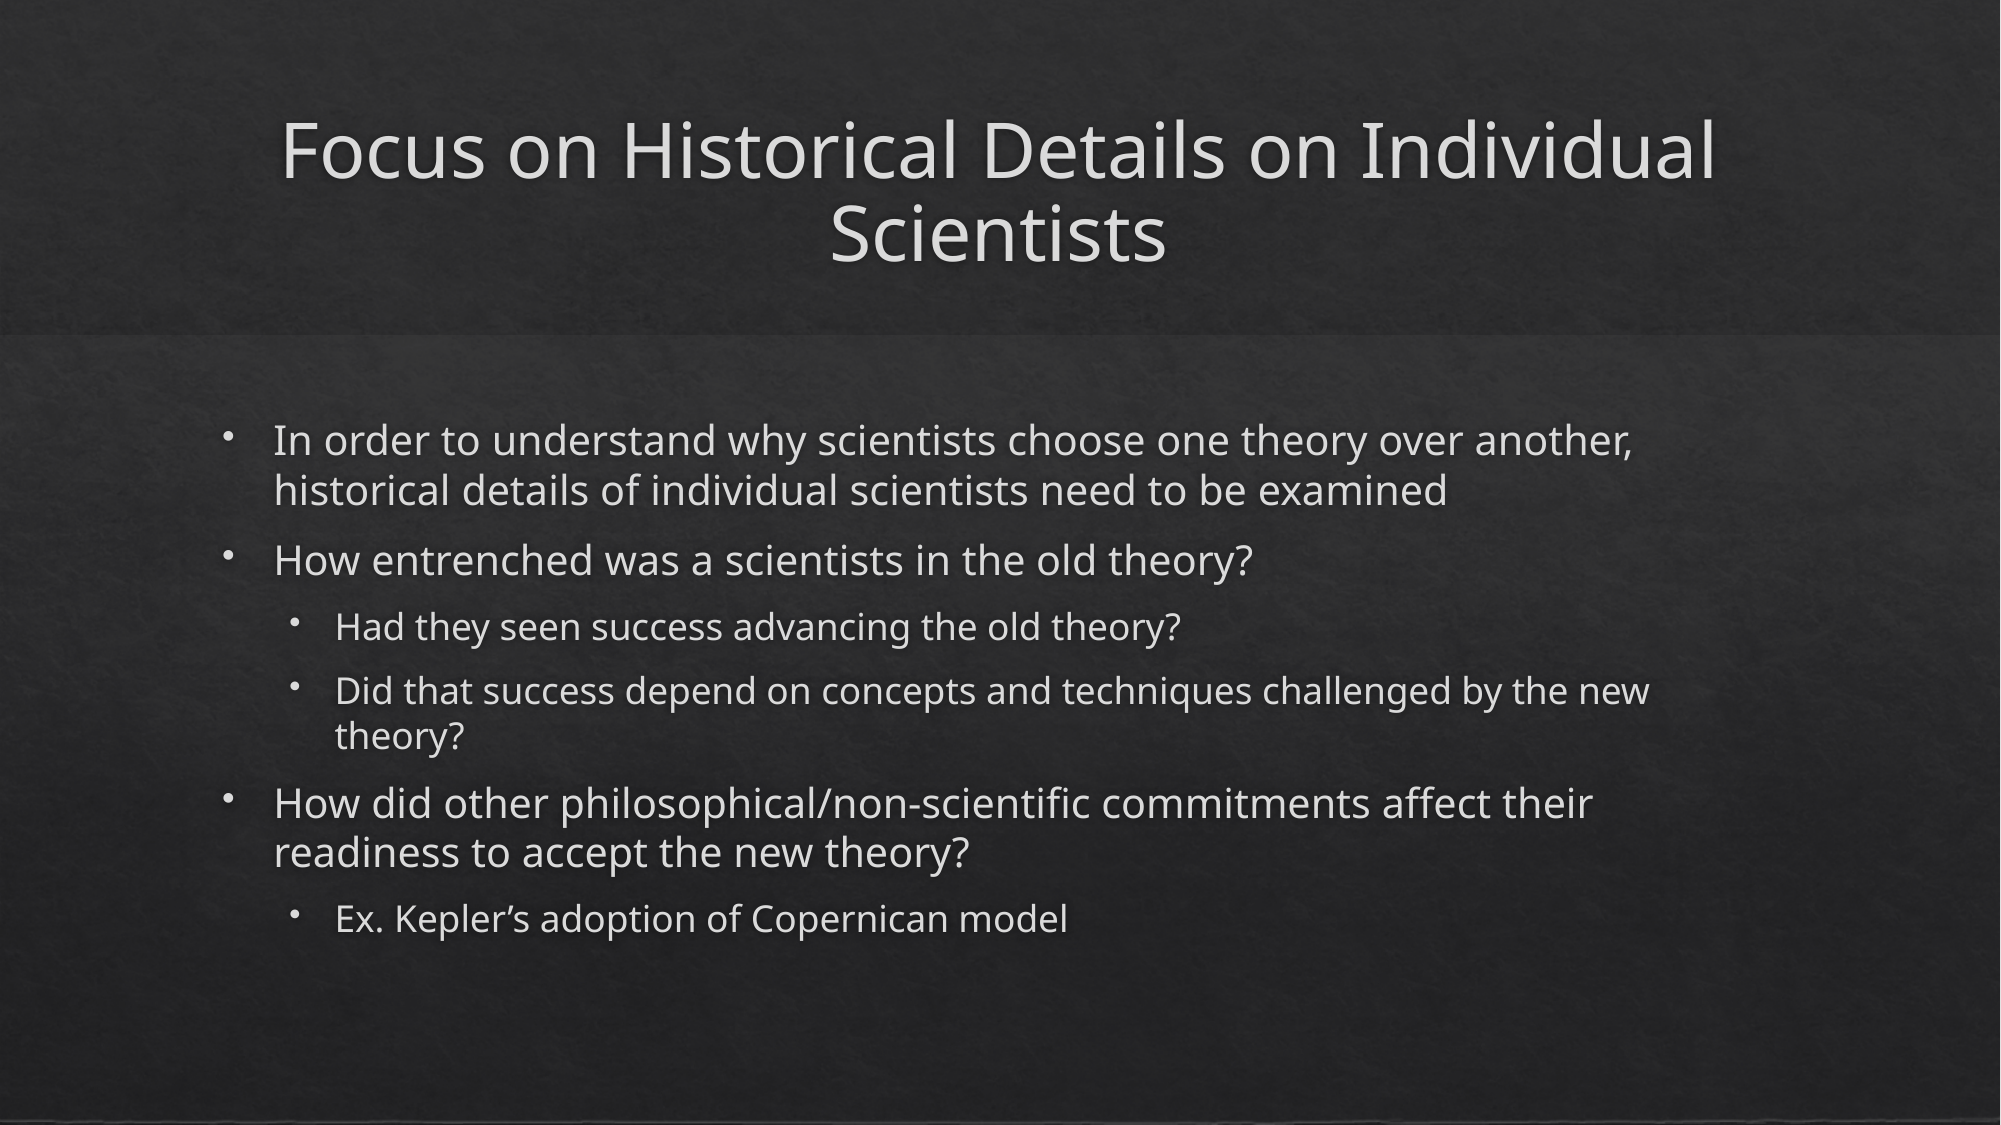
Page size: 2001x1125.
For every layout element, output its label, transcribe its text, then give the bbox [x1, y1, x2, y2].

title Focus on Historical Details on Individual Scientists [149, 99, 1849, 291]
text_box [0, 0, 2000, 334]
picture [0, 335, 2000, 1125]
